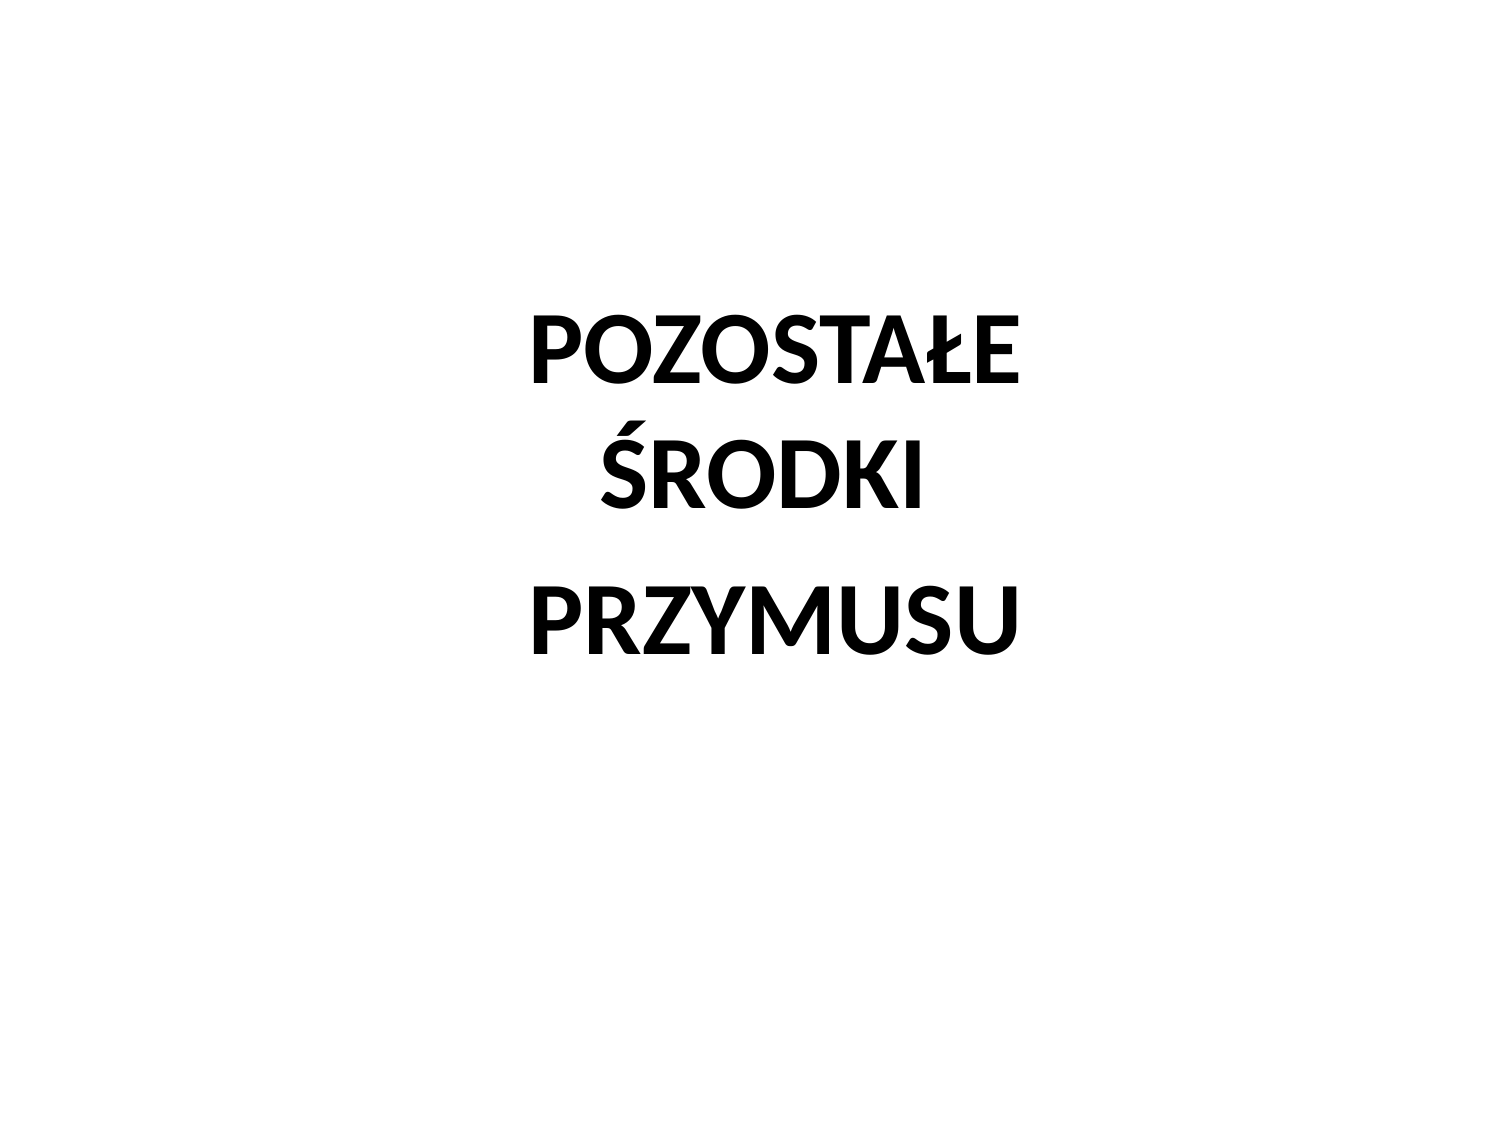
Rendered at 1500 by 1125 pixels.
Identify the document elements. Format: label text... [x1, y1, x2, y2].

list POZOSTAŁE ŚRODKI PRZYMUSU [100, 125, 1451, 868]
